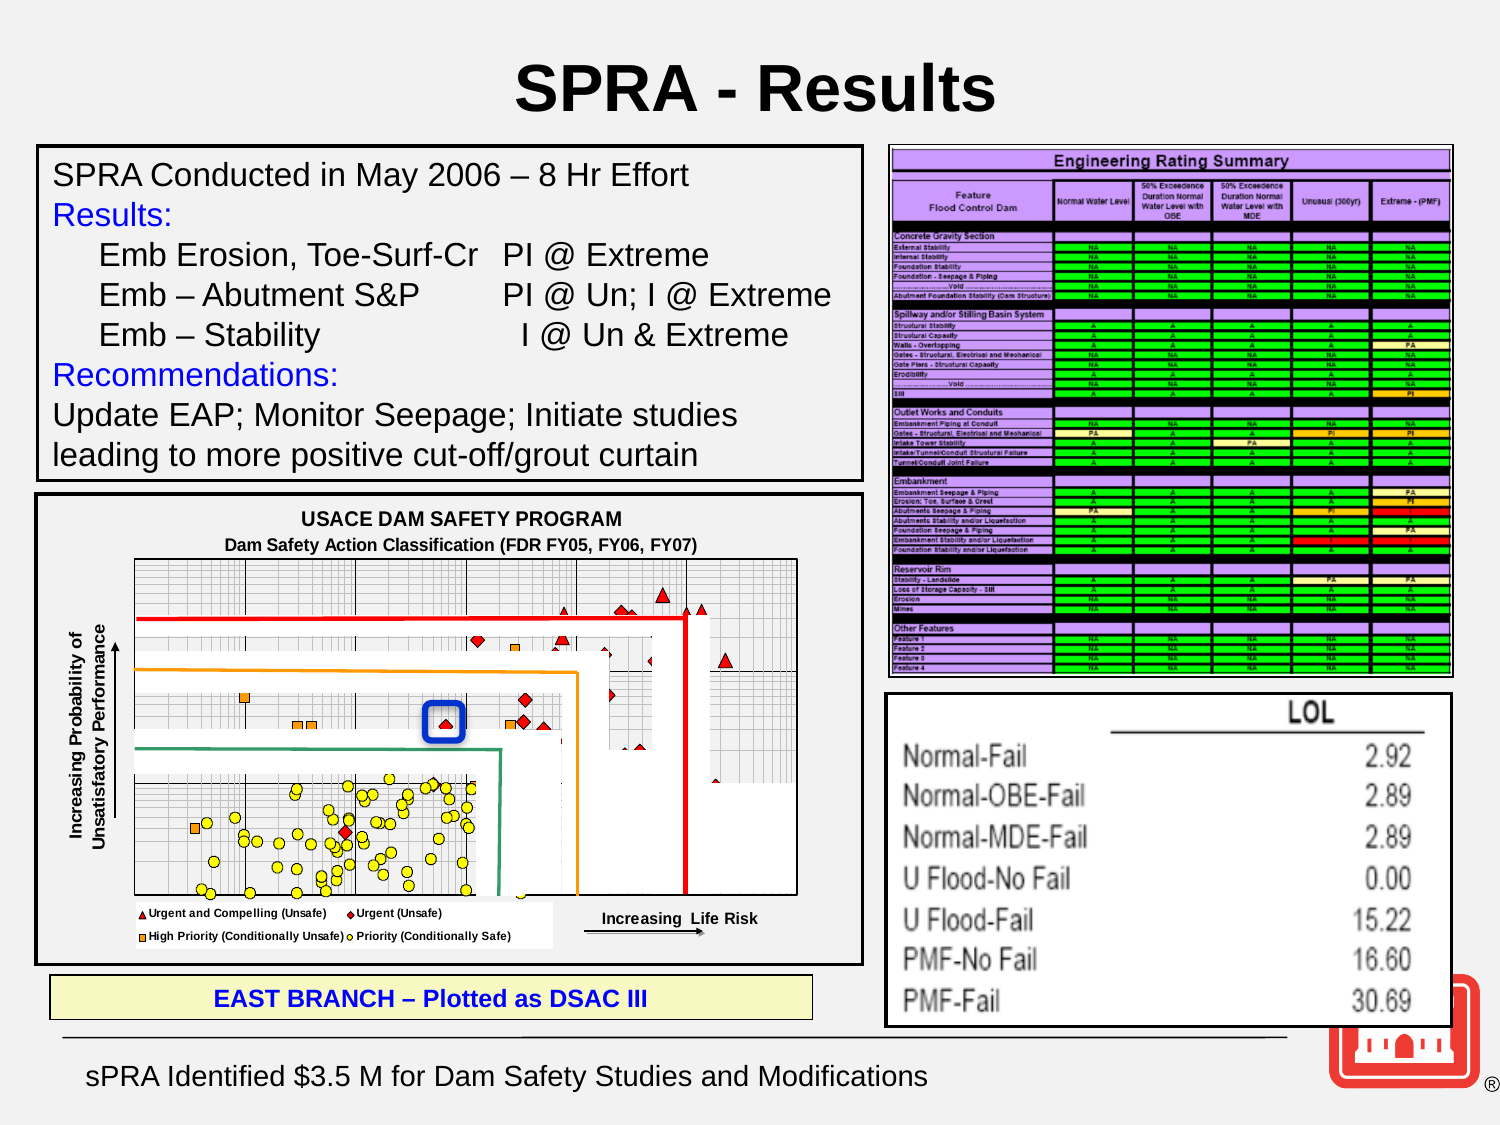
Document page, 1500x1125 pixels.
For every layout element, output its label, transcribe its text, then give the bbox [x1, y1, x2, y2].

picture [887, 695, 1451, 1026]
picture [1329, 974, 1500, 1092]
picture [37, 495, 862, 964]
picture [889, 145, 1453, 677]
text_box SPRA - Results [124, 37, 1388, 133]
text_box SPRA Conducted in May 2006 – 8 Hr Effort Results: Emb Erosion, Toe-Surf-Cr PI @ Extreme Emb – Abutment S&P PI @ Un; I @ Extreme Emb – Stability I @ Un & Extreme Recommendations: Update EAP; Monitor Seepage; Initiate studies leading to more positive cut-off/grout curtain [37, 146, 863, 481]
text_box sPRA Identified $3.5 M for Dam Safety Studies and Modifications [62, 1049, 1100, 1100]
text_box EAST BRANCH – Plotted as DSAC III [49, 975, 813, 1020]
